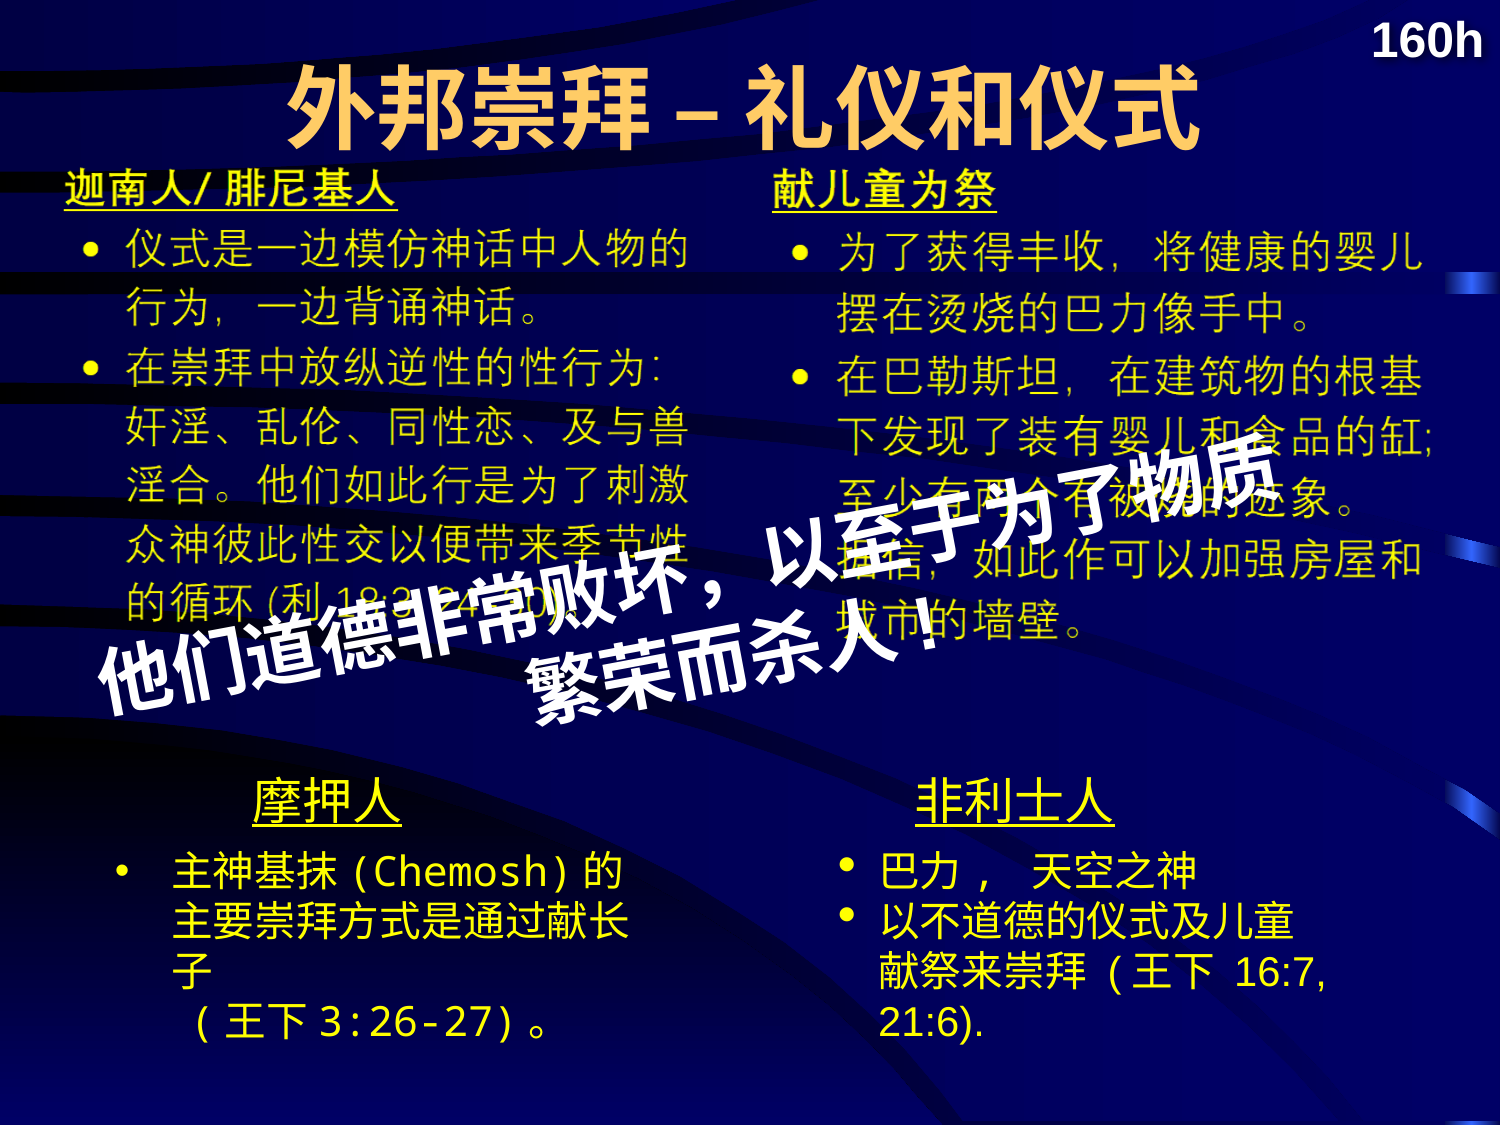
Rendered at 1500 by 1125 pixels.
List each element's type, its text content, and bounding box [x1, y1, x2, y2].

text_box 主神基抹(Chemosh)的主要崇拜方式是通过献长子 (王下3:26-27)。 [99, 837, 675, 1053]
text_box 巴力, 天空之神 以不道德的仪式及儿童献祭来崇拜 (王下 16:7, 21:6). [787, 837, 1350, 1053]
title 外邦崇拜 – 礼仪和仪式 [12, 12, 1476, 201]
text_box 160h [1356, 0, 1500, 75]
text_box 非利士人 [899, 762, 1213, 838]
picture [749, 159, 1462, 656]
text_box 摩押人 [237, 762, 763, 838]
picture [37, 159, 724, 656]
text_box 他们道德非常败坏，以至于为了物质繁荣而杀人! [46, 508, 979, 832]
